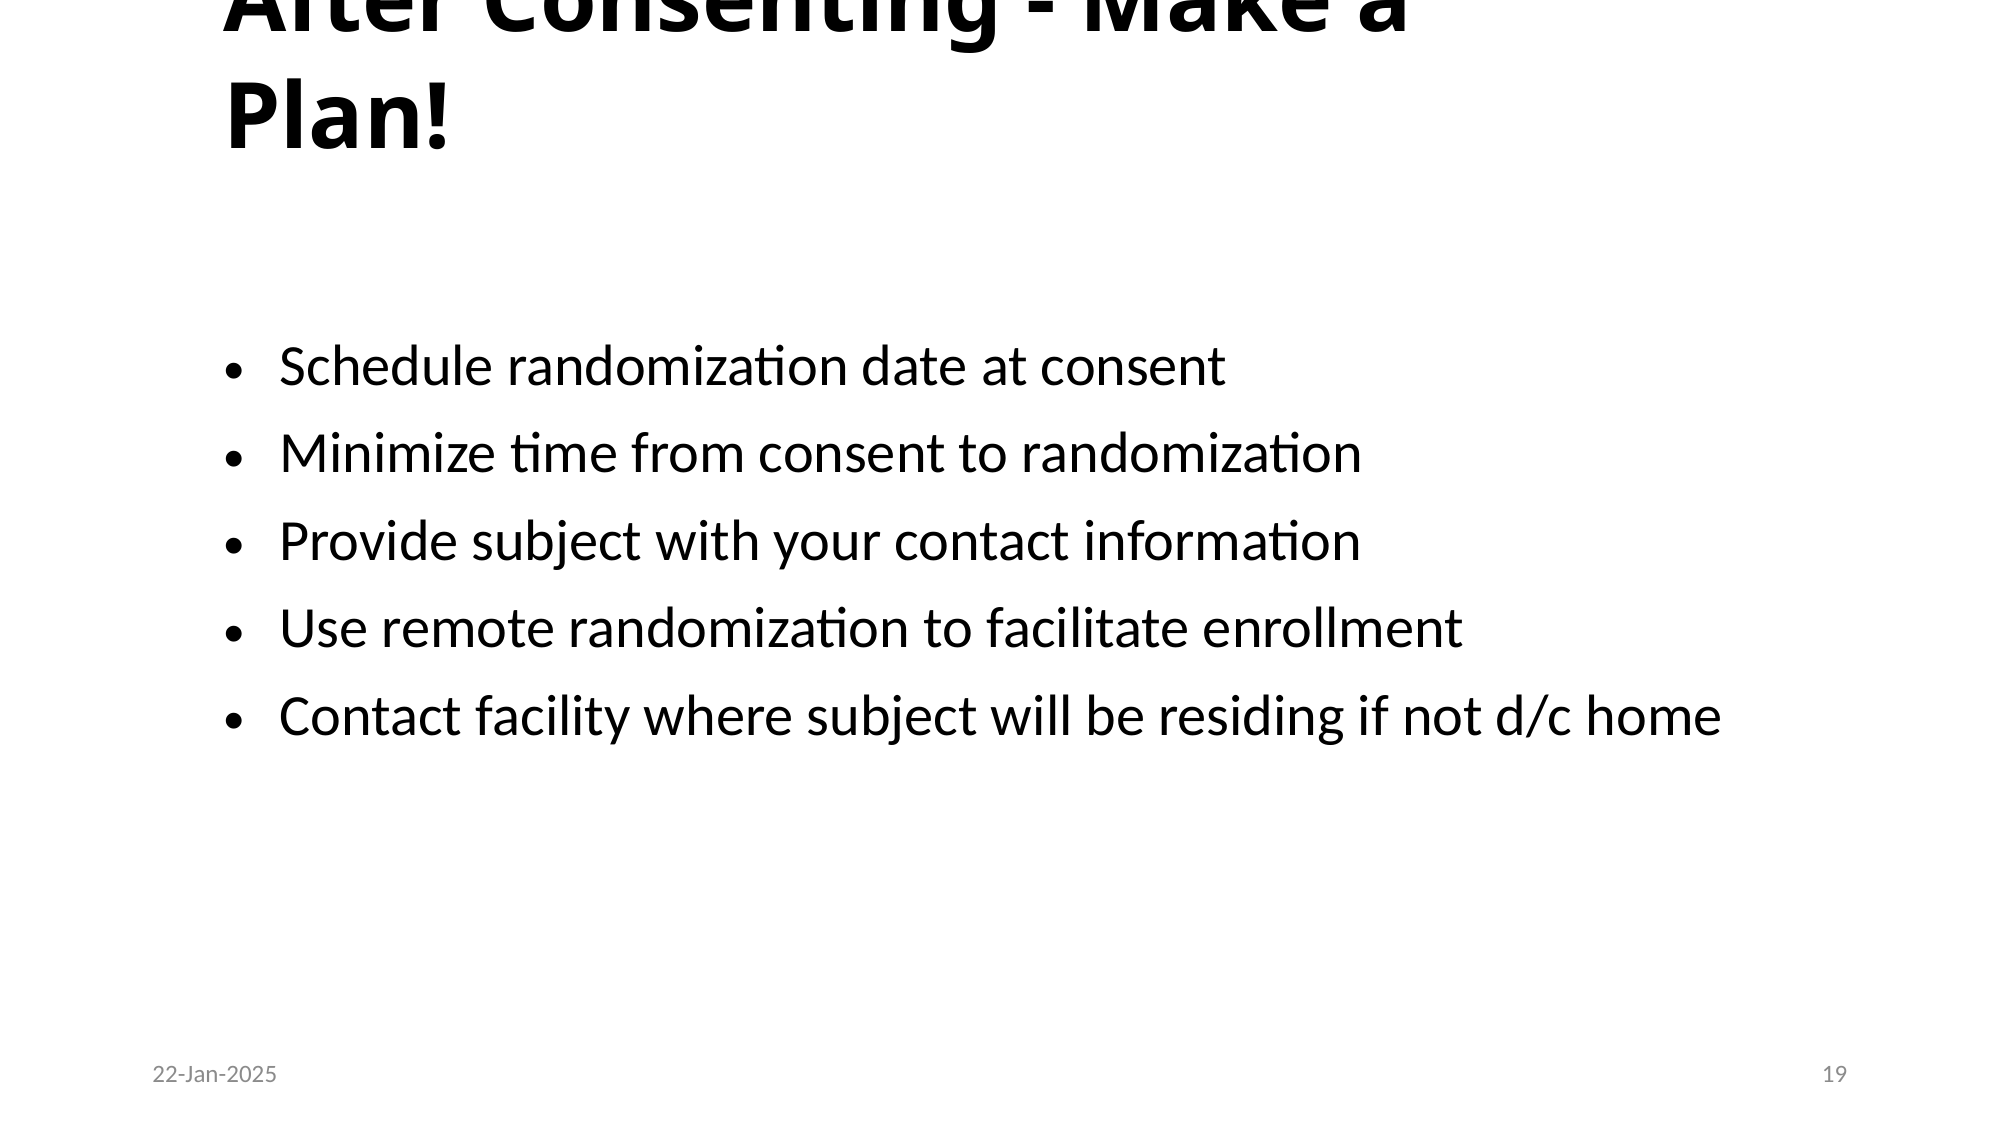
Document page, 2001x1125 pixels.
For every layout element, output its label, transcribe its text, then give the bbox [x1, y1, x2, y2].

slide_number 18 [1412, 1042, 1863, 1103]
text_box After Consenting - Make a Plan! [208, 48, 1502, 175]
slide_number 22-Jan-2025 [137, 1042, 588, 1103]
table_header Schedule randomization date at consent Minimize time from consent to randomization Provide subject with your contact information Use remote randomization to facilitate enrollment Contact facility where subject will be residing if not d/c home [209, 267, 1794, 795]
